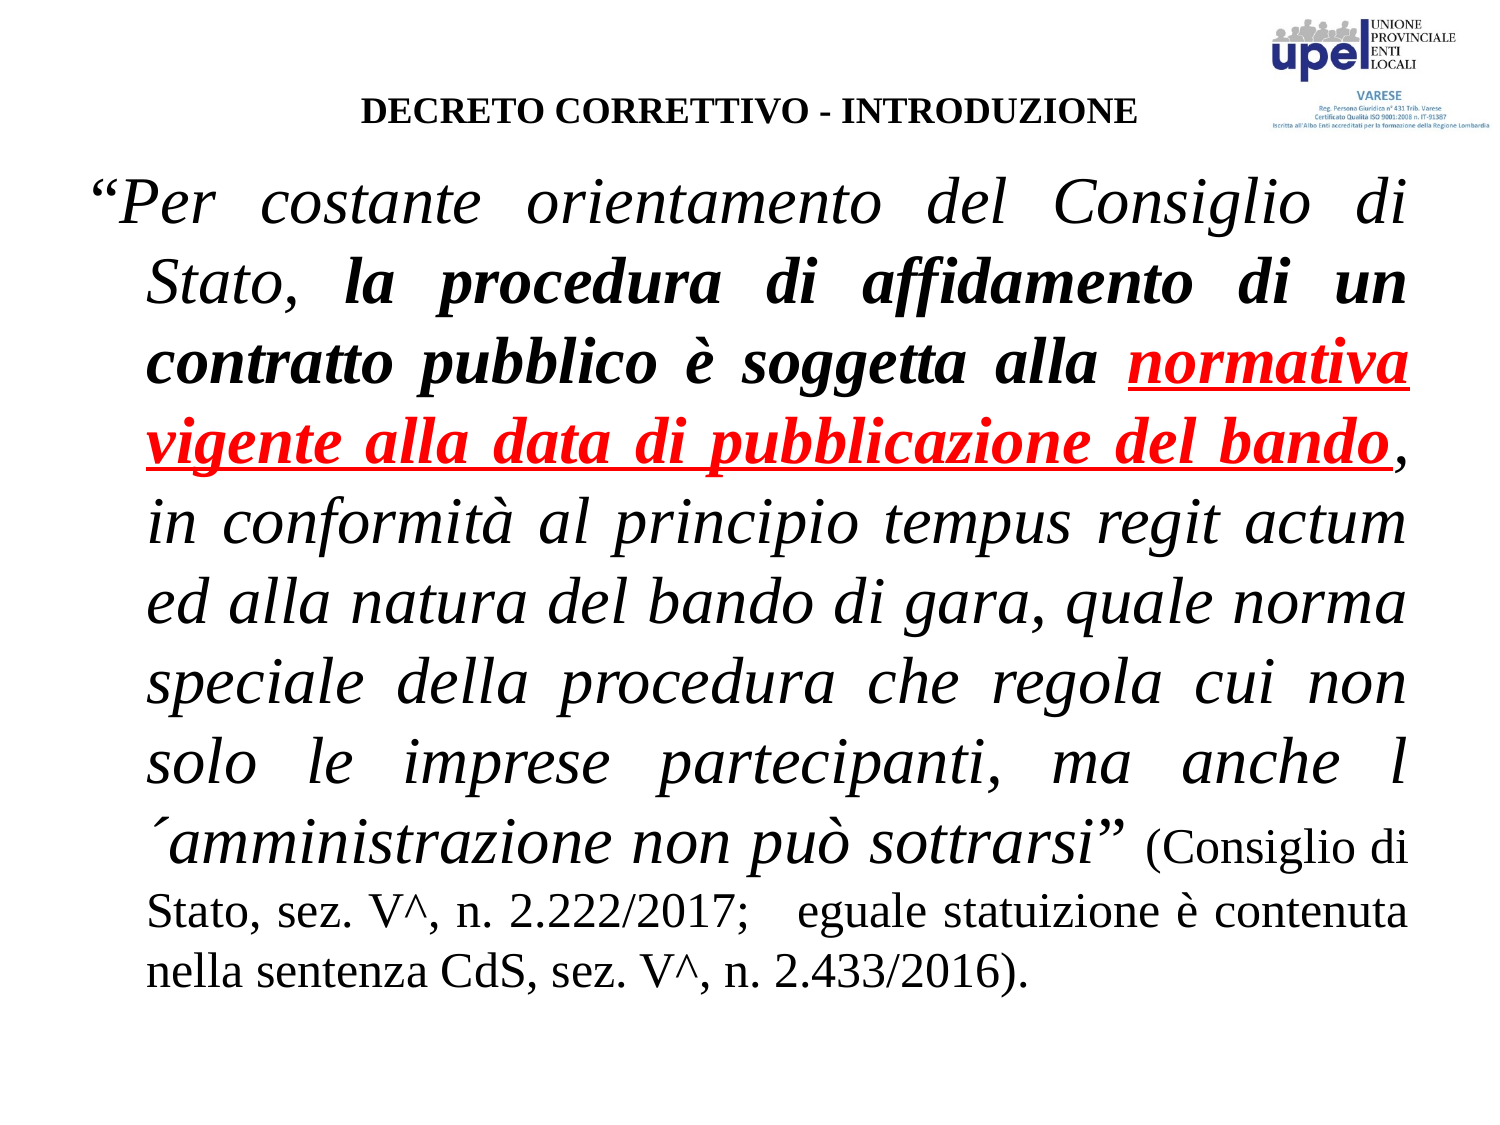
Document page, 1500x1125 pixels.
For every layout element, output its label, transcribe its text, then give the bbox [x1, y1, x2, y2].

list “Per costante orientamento del Consiglio di Stato, la procedura di affidamento di un contratto pubblico è soggetta alla normativa vigente alla data di pubblicazione del bando, in conformità al principio tempus regit actum ed alla natura del bando di gara, quale norma speciale della procedura che regola cui non solo le imprese partecipanti, ma anche l´amministrazione non può sottrarsi” (Consiglio di Stato, sez. V^, n. 2.222/2017; eguale statuizione è contenuta nella sentenza CdS, sez. V^, n. 2.433/2016). [75, 149, 1425, 1083]
picture [1251, 2, 1500, 139]
title DECRETO CORRETTIVO - INTRODUZIONE [75, 45, 1425, 149]
